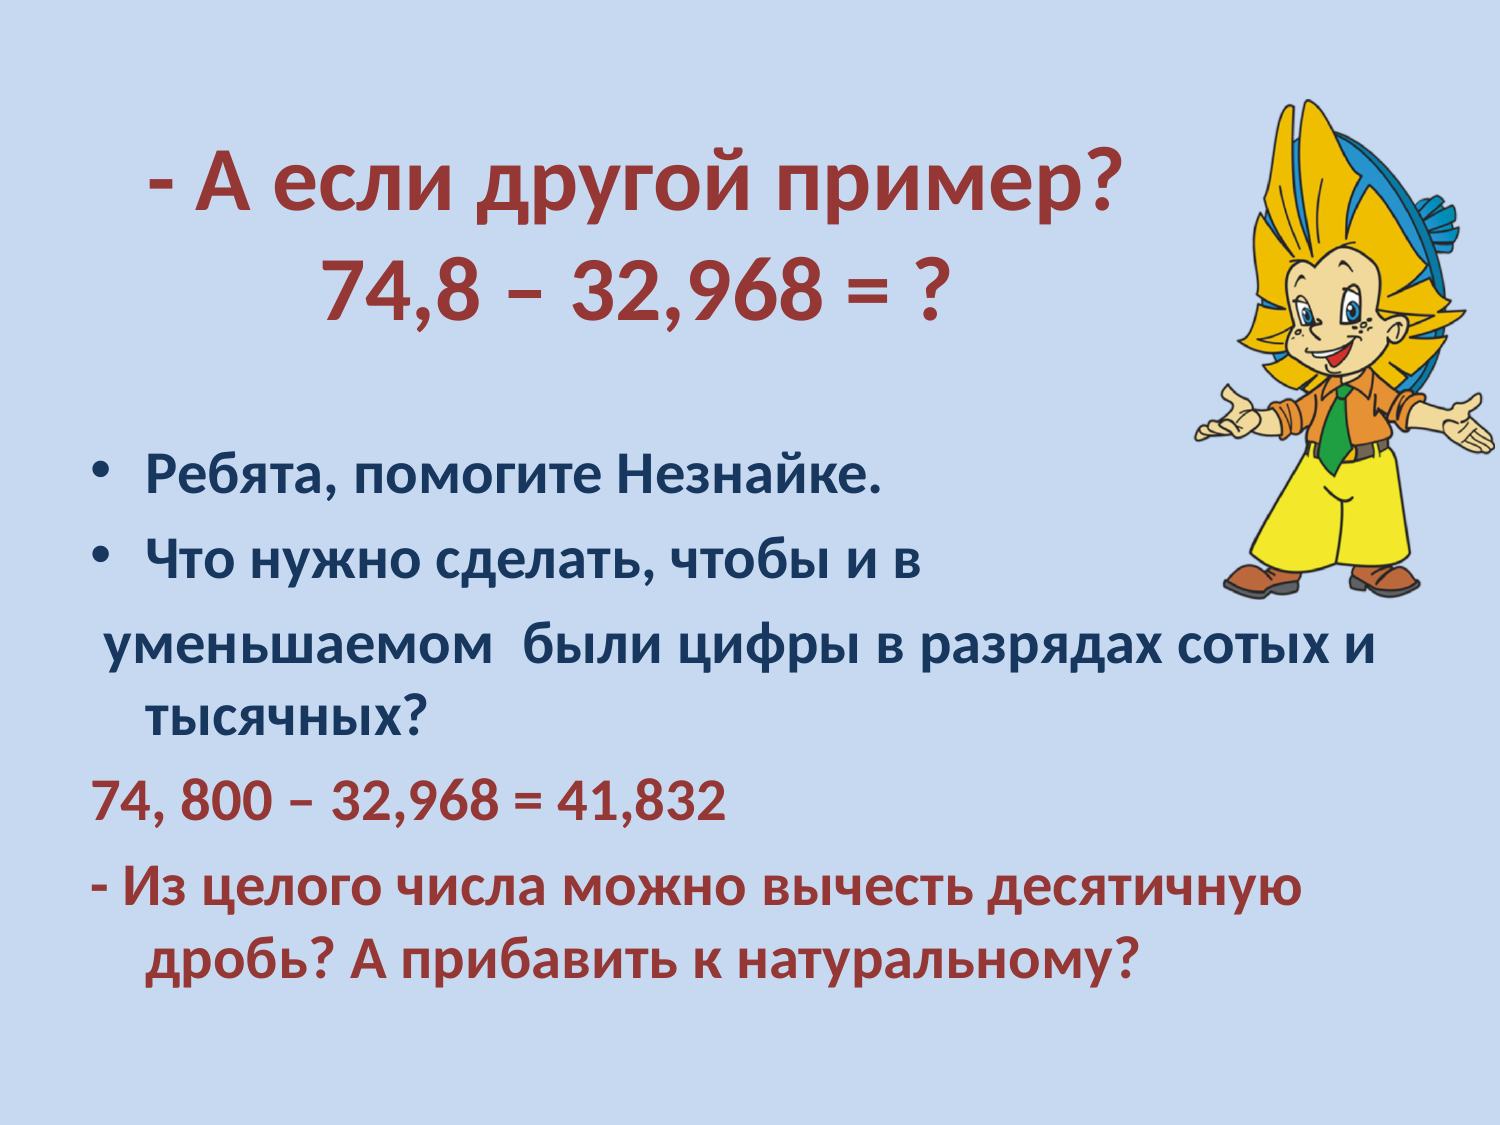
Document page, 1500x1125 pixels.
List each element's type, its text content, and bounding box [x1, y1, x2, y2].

picture [1193, 99, 1496, 601]
title - А если другой пример? 74,8 – 32,968 = ? [75, 45, 1200, 413]
list Ребята, помогите Незнайке. Что нужно сделать, чтобы и в уменьшаемом были цифры в разрядах сотых и тысячных? 74, 800 – 32,968 = 41,832 - Из целого числа можно вычесть десятичную дробь? А прибавить к натуральному? [75, 425, 1425, 1005]
